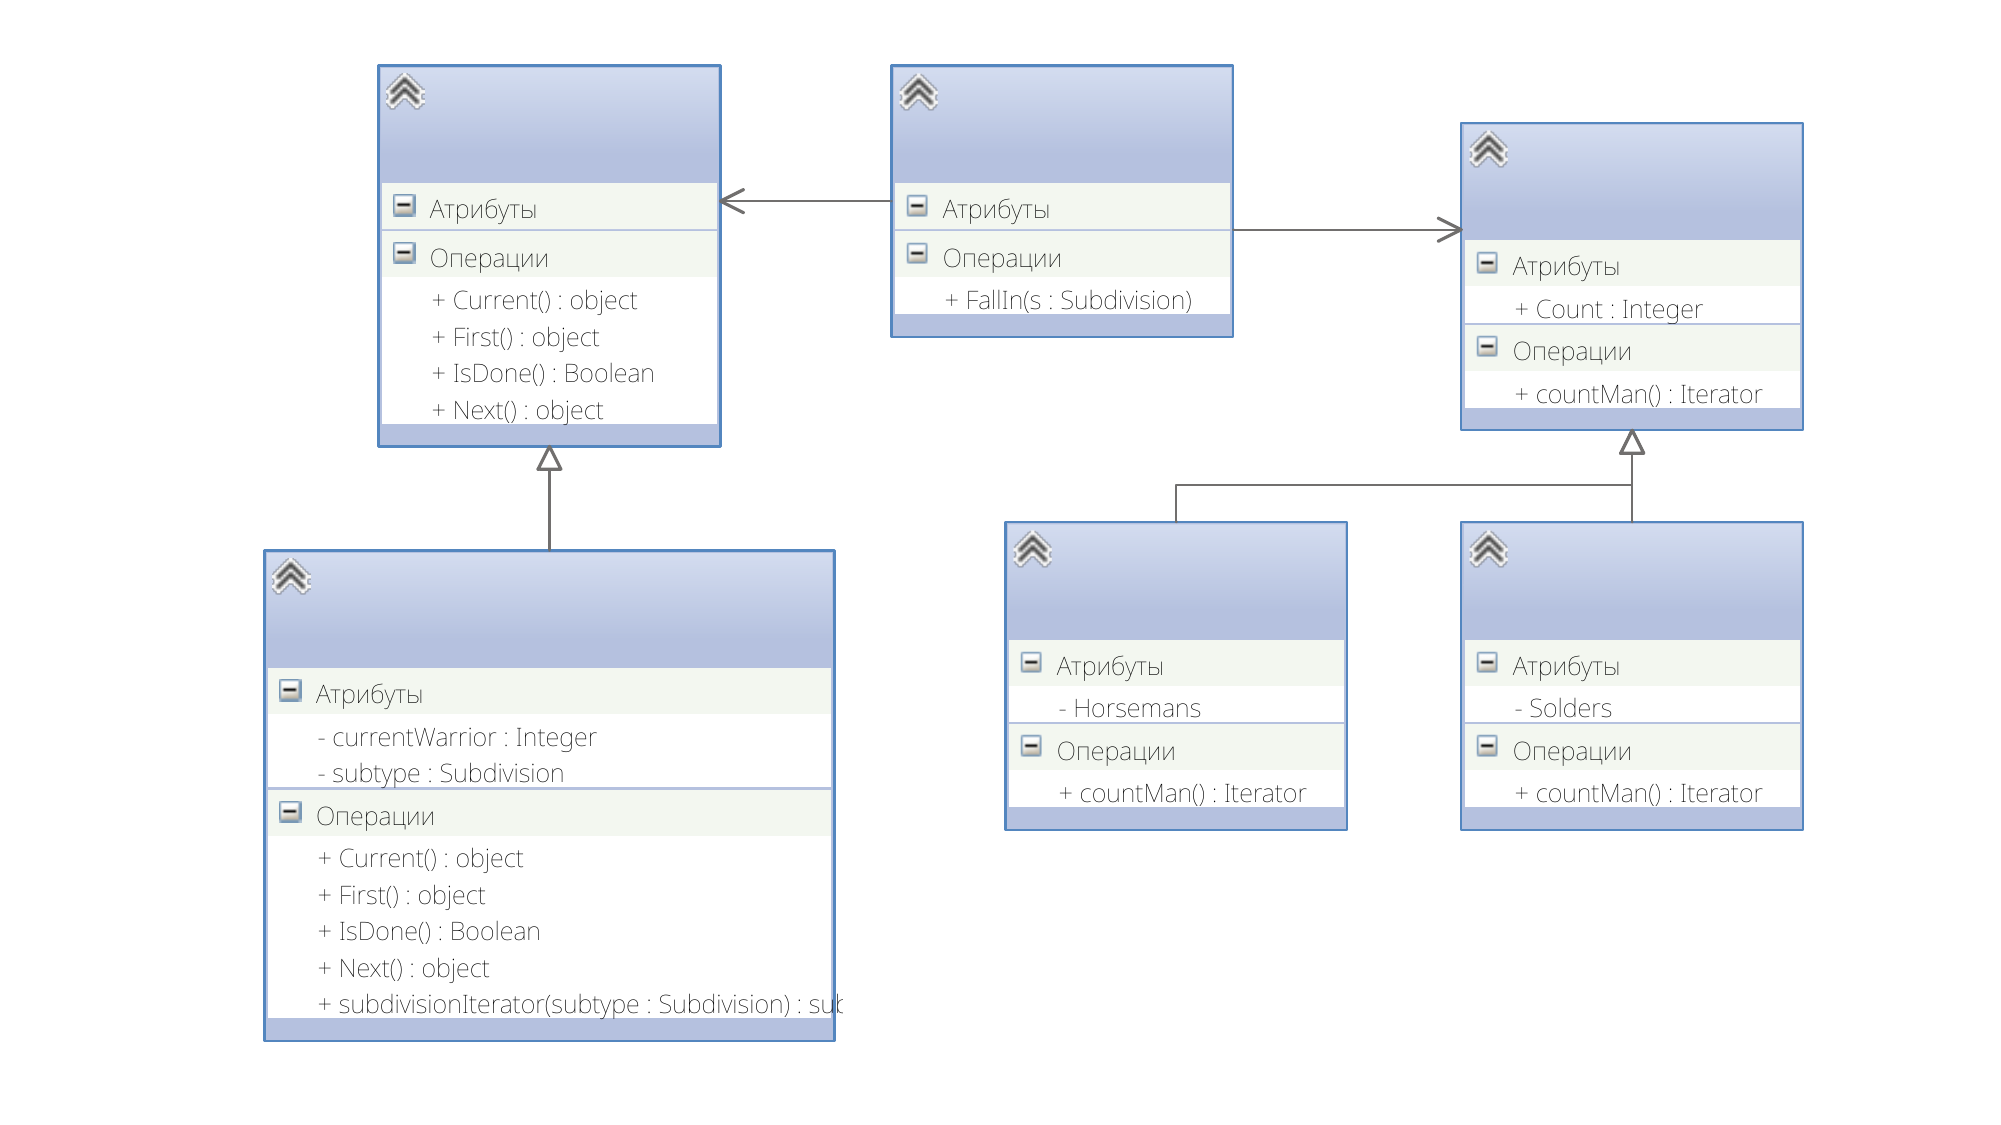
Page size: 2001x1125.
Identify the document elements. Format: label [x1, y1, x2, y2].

picture [241, 0, 1828, 1066]
